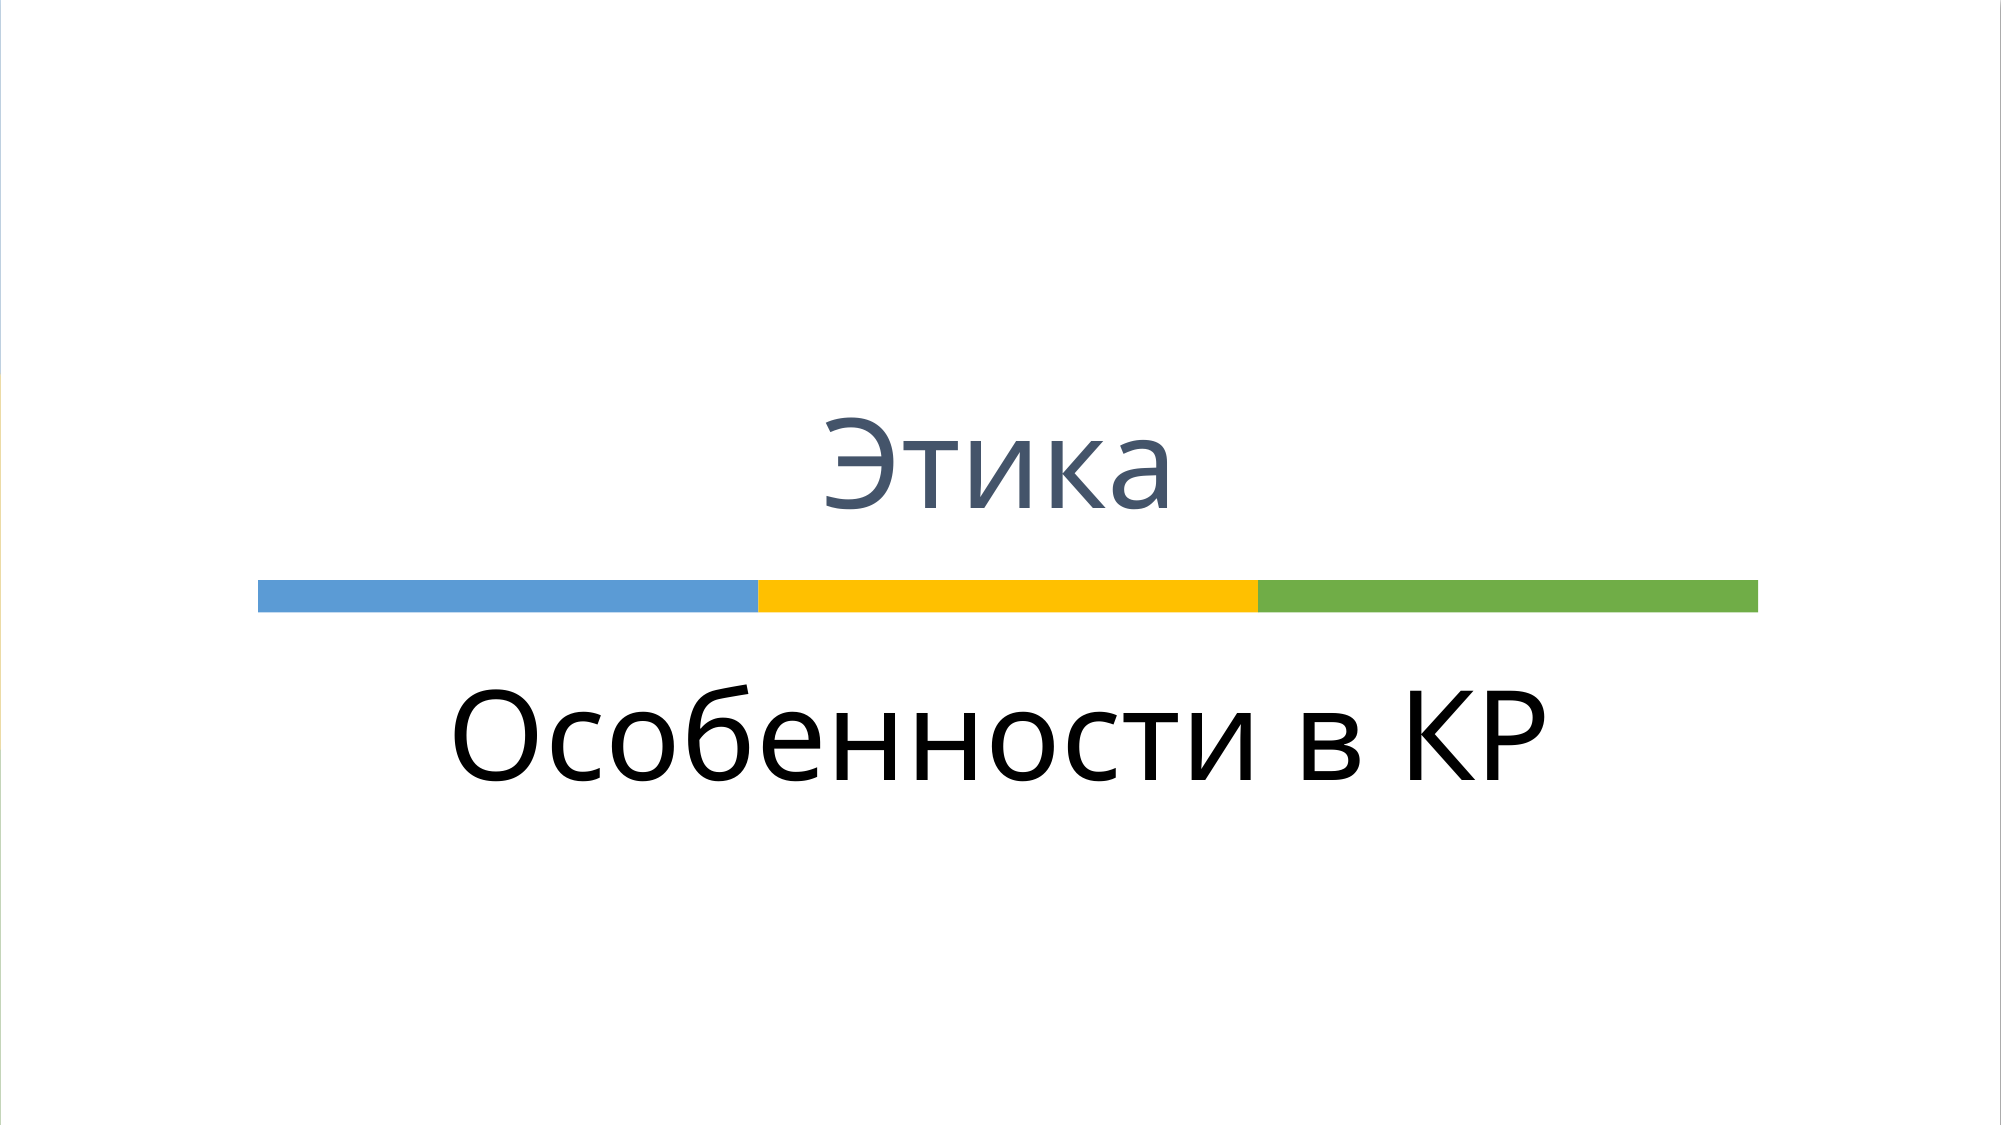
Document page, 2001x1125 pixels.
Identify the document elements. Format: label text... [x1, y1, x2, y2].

subtitle Особенности в КР [249, 665, 1750, 937]
title Этика [249, 149, 1750, 542]
